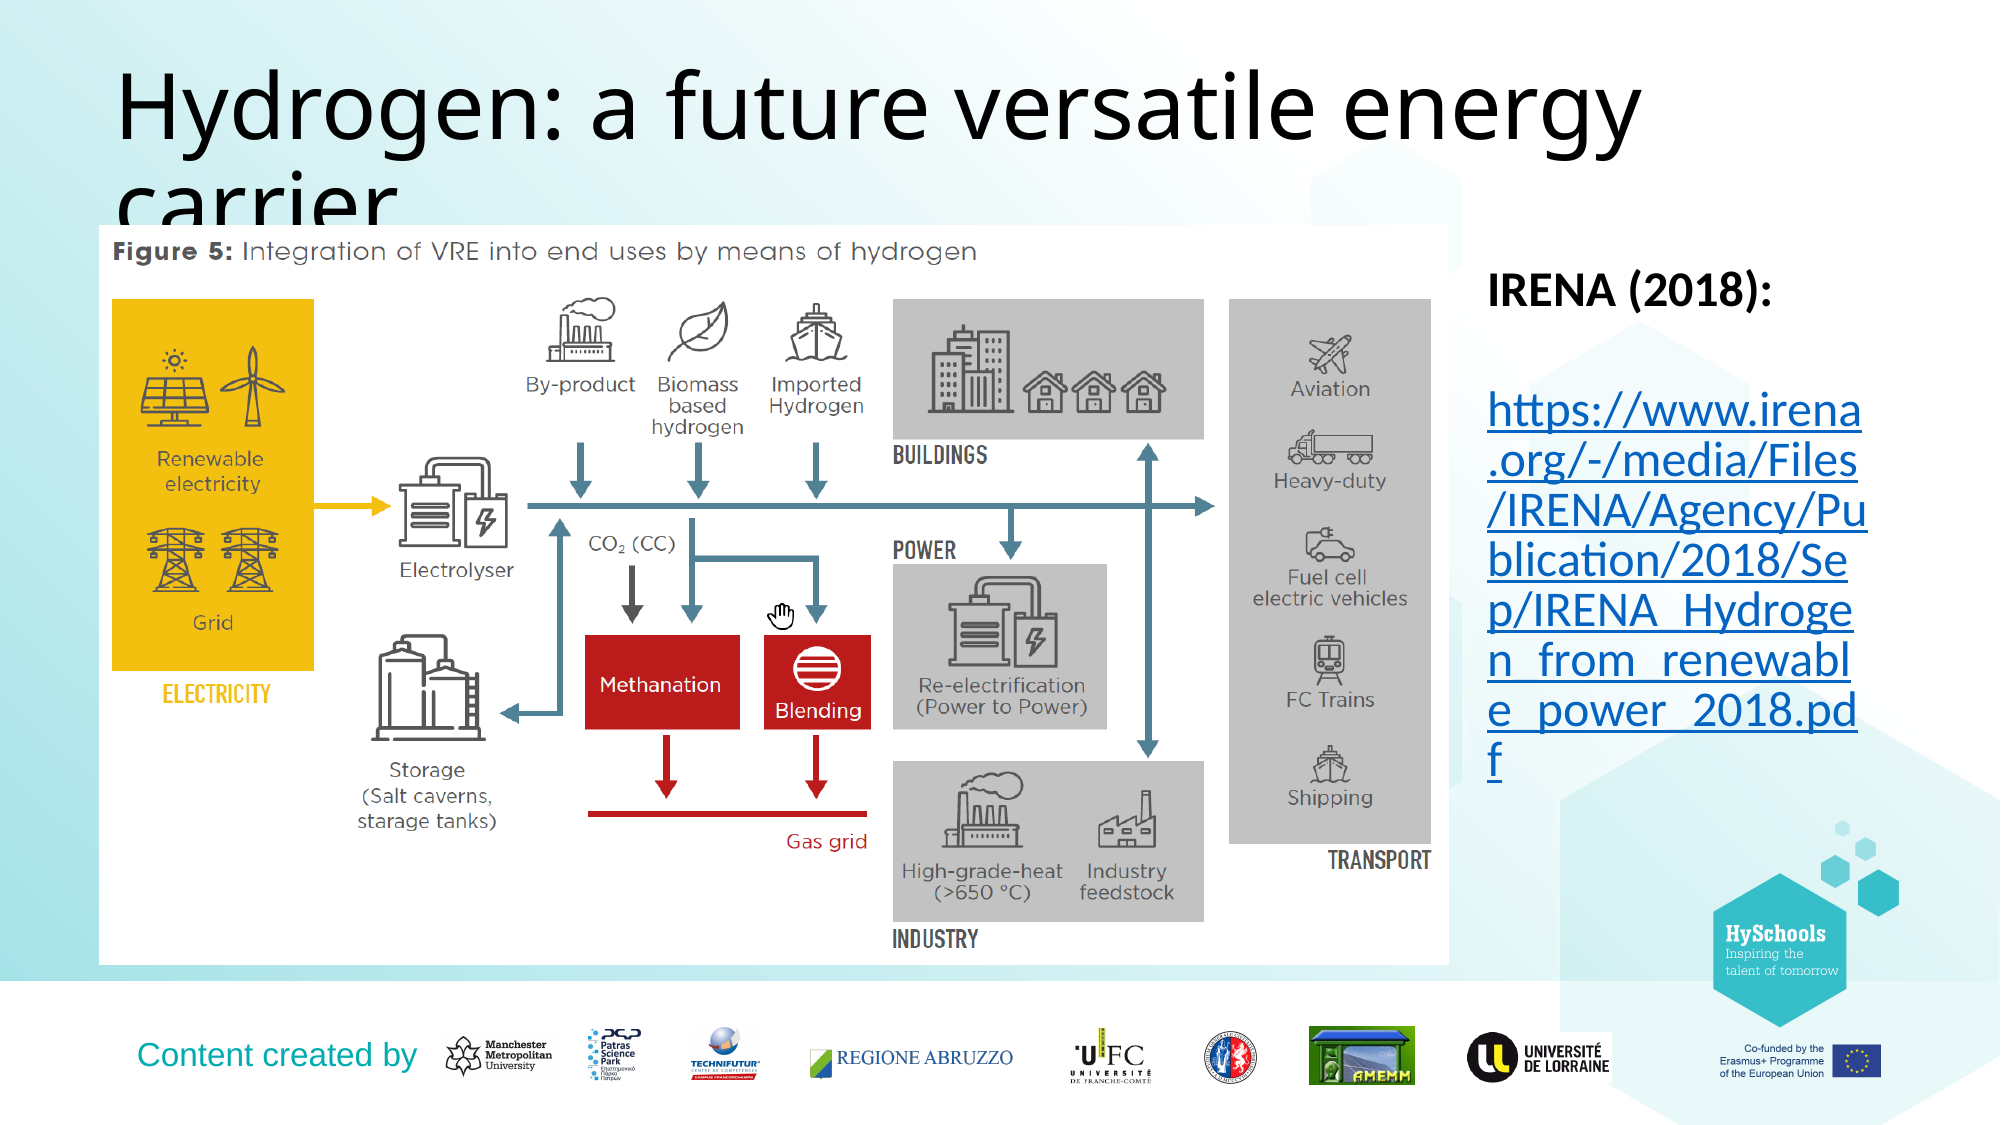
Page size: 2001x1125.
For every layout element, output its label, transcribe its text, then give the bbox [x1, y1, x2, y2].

picture [0, 0, 2000, 1125]
text_box IRENA (2018): https://www.irena.org/-/media/Files/IRENA/Agency/Publication/2018/Sep/IRENA_Hydrogen_from_renewable_power_2018.pdf [1472, 248, 1886, 444]
text_box Hydrogen: a future versatile energy carrier [99, 53, 1900, 185]
